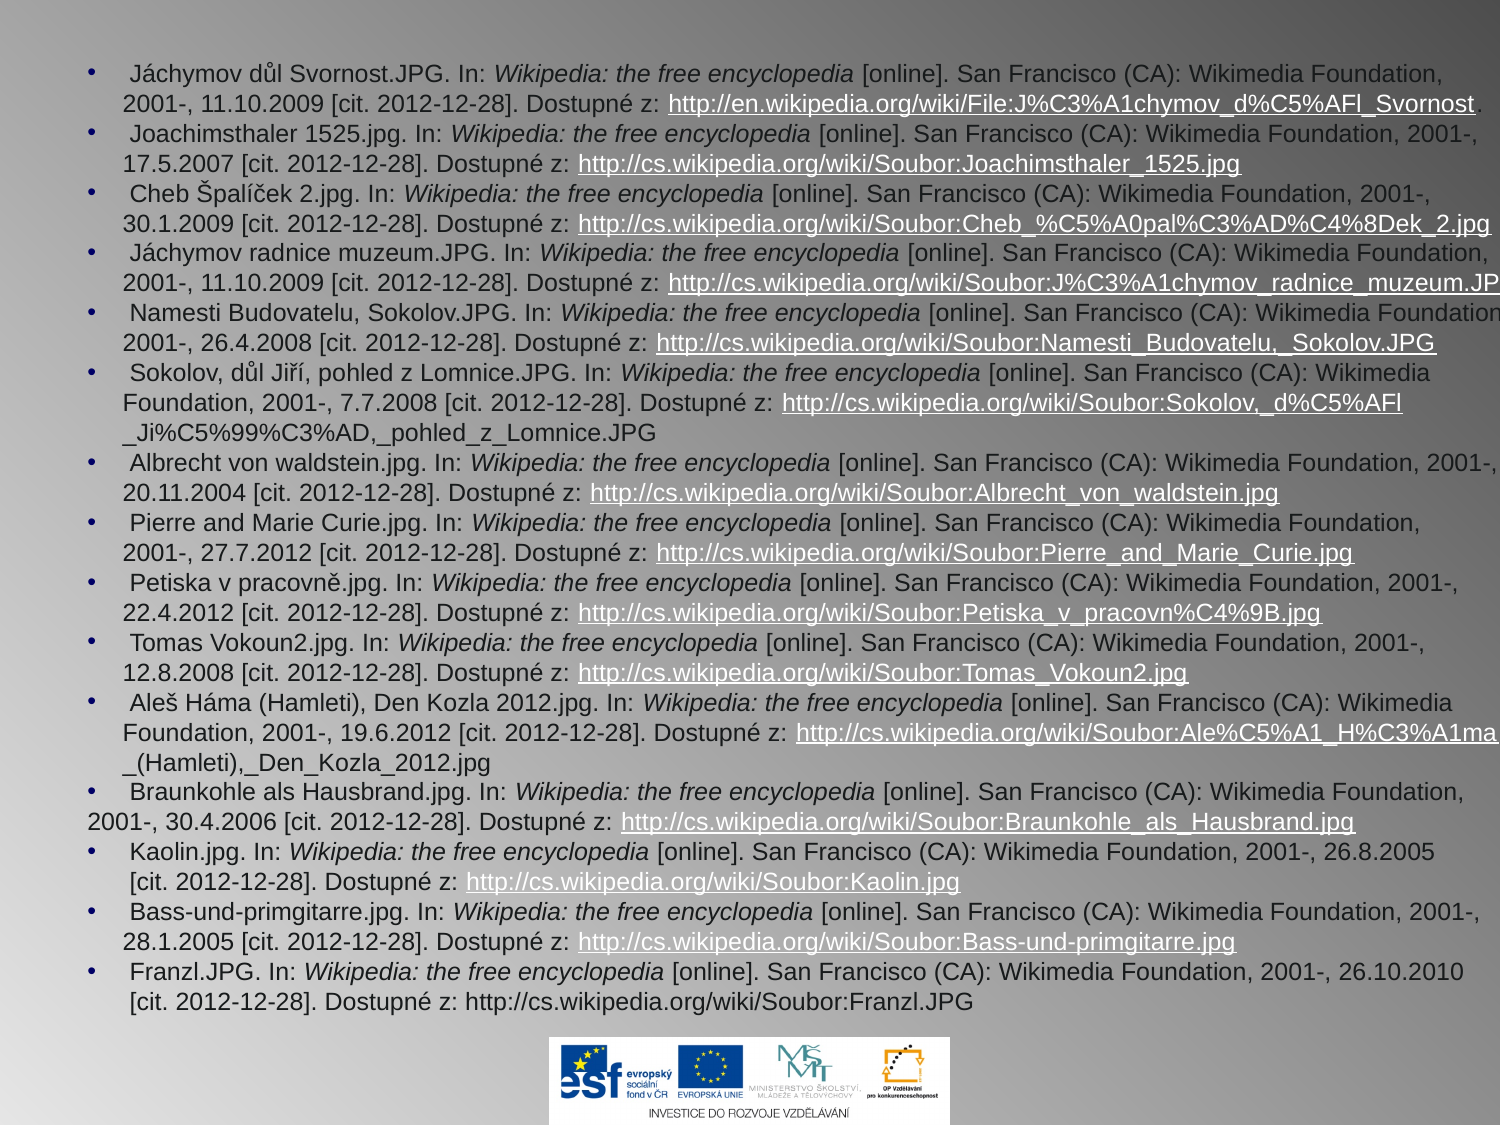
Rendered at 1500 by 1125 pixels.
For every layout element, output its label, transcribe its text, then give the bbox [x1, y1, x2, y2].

text_box Jáchymov důl Svornost.JPG. In: Wikipedia: the free encyclopedia [online]. San Francisco (CA): Wikimedia Foundation, 2001-, 11.10.2009 [cit. 2012-12-28]. Dostupné z: http://en.wikipedia.org/wiki/File:J%C3%A1chymov_d%C5%AFl_Svornost. Joachimsthaler 1525.jpg. In: Wikipedia: the free encyclopedia [online]. San Francisco (CA): Wikimedia Foundation, 2001-, 17.5.2007 [cit. 2012-12-28]. Dostupné z: http://cs.wikipedia.org/wiki/Soubor:Joachimsthaler_1525.jpg Cheb Špalíček 2.jpg. In: Wikipedia: the free encyclopedia [online]. San Francisco (CA): Wikimedia Foundation, 2001-, 30.1.2009 [cit. 2012-12-28]. Dostupné z: http://cs.wikipedia.org/wiki/Soubor:Cheb_%C5%A0pal%C3%AD%C4%8Dek_2.jpg Jáchymov radnice muzeum.JPG. In: Wikipedia: the free encyclopedia [online]. San Francisco (CA): Wikimedia Foundation, 2001-, 11.10.2009 [cit. 2012-12-28]. Dostupné z: http://cs.wikipedia.org/wiki/Soubor:J%C3%A1chymov_radnice_muzeum.JPG Namesti Budovatelu, Sokolov.JPG. In: Wikipedia: the free encyclopedia [online]. San Francisco (CA): Wikimedia Foundation, 2001-, 26.4.2008 [cit. 2012-12-28]. Dostupné z: http://cs.wikipedia.org/wiki/Soubor:Namesti_Budovatelu,_Sokolov.JPG Sokolov, důl Jiří, pohled z Lomnice.JPG. In: Wikipedia: the free encyclopedia [online]. San Francisco (CA): Wikimedia Foundation, 2001-, 7.7.2008 [cit. 2012-12-28]. Dostupné z: http://cs.wikipedia.org/wiki/Soubor:Sokolov,_d%C5%AFl _Ji%C5%99%C3%AD,_pohled_z_Lomnice.JPG Albrecht von waldstein.jpg. In: Wikipedia: the free encyclopedia [online]. San Francisco (CA): Wikimedia Foundation, 2001-, 20.11.2004 [cit. 2012-12-28]. Dostupné z: http://cs.wikipedia.org/wiki/Soubor:Albrecht_von_waldstein.jpg Pierre and Marie Curie.jpg. In: Wikipedia: the free encyclopedia [online]. San Francisco (CA): Wikimedia Foundation, 2001-, 27.7.2012 [cit. 2012-12-28]. Dostupné z: http://cs.wikipedia.org/wiki/Soubor:Pierre_and_Marie_Curie.jpg Petiska v pracovně.jpg. In: Wikipedia: the free encyclopedia [online]. San Francisco (CA): Wikimedia Foundation, 2001-, 22.4.2012 [cit. 2012-12-28]. Dostupné z: http://cs.wikipedia.org/wiki/Soubor:Petiska_v_pracovn%C4%9B.jpg Tomas Vokoun2.jpg. In: Wikipedia: the free encyclopedia [online]. San Francisco (CA): Wikimedia Foundation, 2001-, 12.8.2008 [cit. 2012-12-28]. Dostupné z: http://cs.wikipedia.org/wiki/Soubor:Tomas_Vokoun2.jpg Aleš Háma (Hamleti), Den Kozla 2012.jpg. In: Wikipedia: the free encyclopedia [online]. San Francisco (CA): Wikimedia Foundation, 2001-, 19.6.2012 [cit. 2012-12-28]. Dostupné z: http://cs.wikipedia.org/wiki/Soubor:Ale%C5%A1_H%C3%A1ma _(Hamleti),_Den_Kozla_2012.jpg Braunkohle als Hausbrand.jpg. In: Wikipedia: the free encyclopedia [online]. San Francisco (CA): Wikimedia Foundation, 2001-, 30.4.2006 [cit. 2012-12-28]. Dostupné z: http://cs.wikipedia.org/wiki/Soubor:Braunkohle_als_Hausbrand.jpg Kaolin.jpg. In: Wikipedia: the free encyclopedia [online]. San Francisco (CA): Wikimedia Foundation, 2001-, 26.8.2005 [cit. 2012-12-28]. Dostupné z: http://cs.wikipedia.org/wiki/Soubor:Kaolin.jpg Bass-und-primgitarre.jpg. In: Wikipedia: the free encyclopedia [online]. San Francisco (CA): Wikimedia Foundation, 2001-, 28.1.2005 [cit. 2012-12-28]. Dostupné z: http://cs.wikipedia.org/wiki/Soubor:Bass-und-primgitarre.jpg Franzl.JPG. In: Wikipedia: the free encyclopedia [online]. San Francisco (CA): Wikimedia Foundation, 2001-, 26.10.2010 [cit. 2012-12-28]. Dostupné z: http://cs.wikipedia.org/wiki/Soubor:Franzl.JPG [72, 49, 1500, 1023]
picture [549, 1037, 951, 1125]
